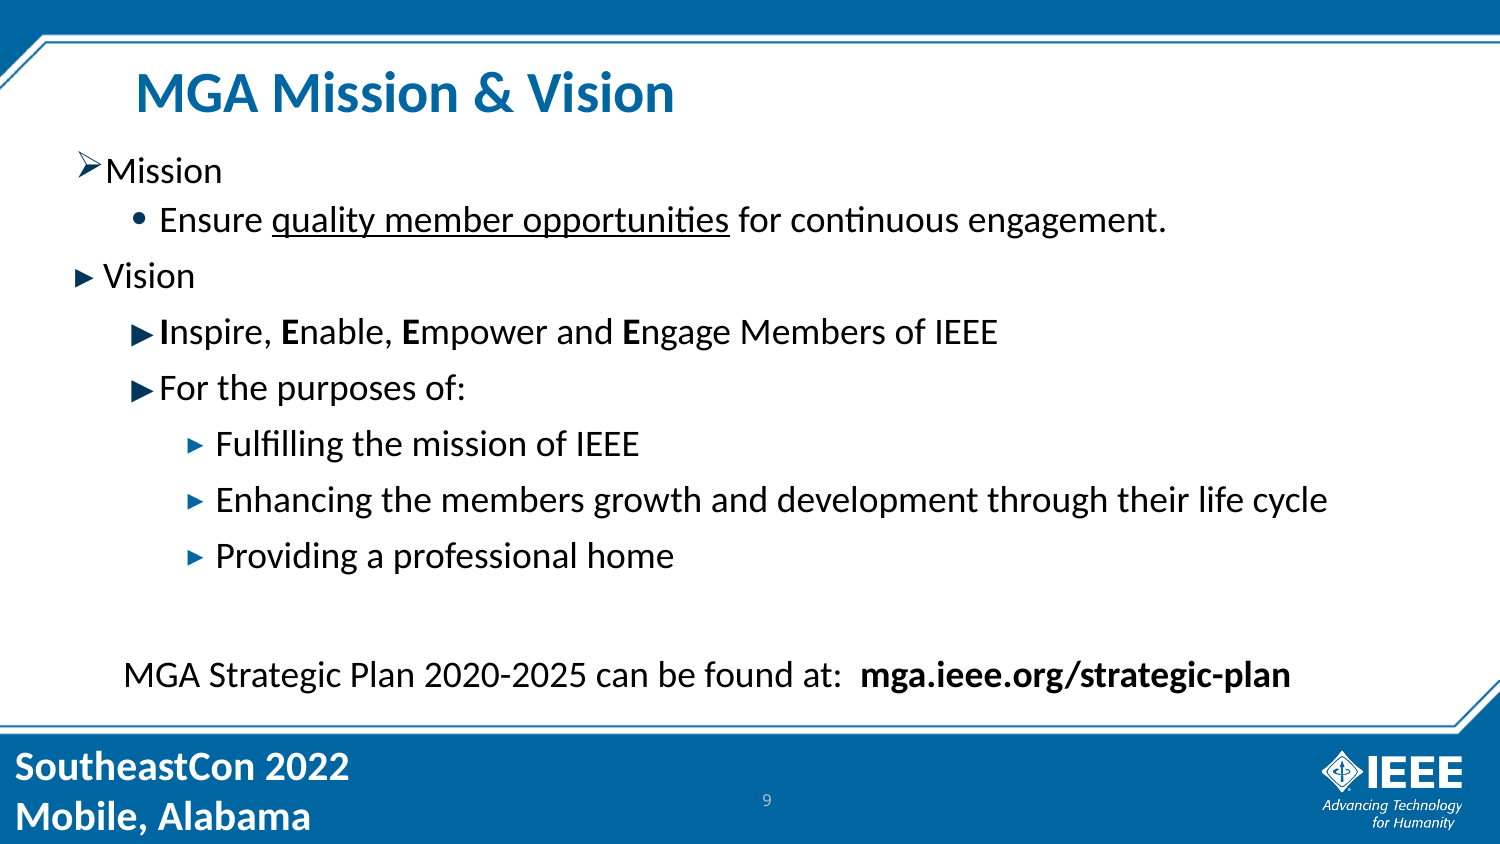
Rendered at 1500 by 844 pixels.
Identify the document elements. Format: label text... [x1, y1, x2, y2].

picture [0, 680, 1500, 844]
text_box MGA Strategic Plan 2020-2025 can be found at: mga.ieee.org/strategic-plan [108, 642, 1324, 703]
title MGA Mission & Vision [120, 64, 1414, 134]
picture [0, 0, 1500, 111]
slide_number 9 [727, 778, 807, 824]
list Mission Ensure quality member opportunities for continuous engagement. Vision Inspire, Enable, Empower and Engage Members of IEEE For the purposes of: Fulfilling the mission of IEEE Enhancing the members growth and development through their life cycle Providing a professional home [60, 144, 1354, 630]
